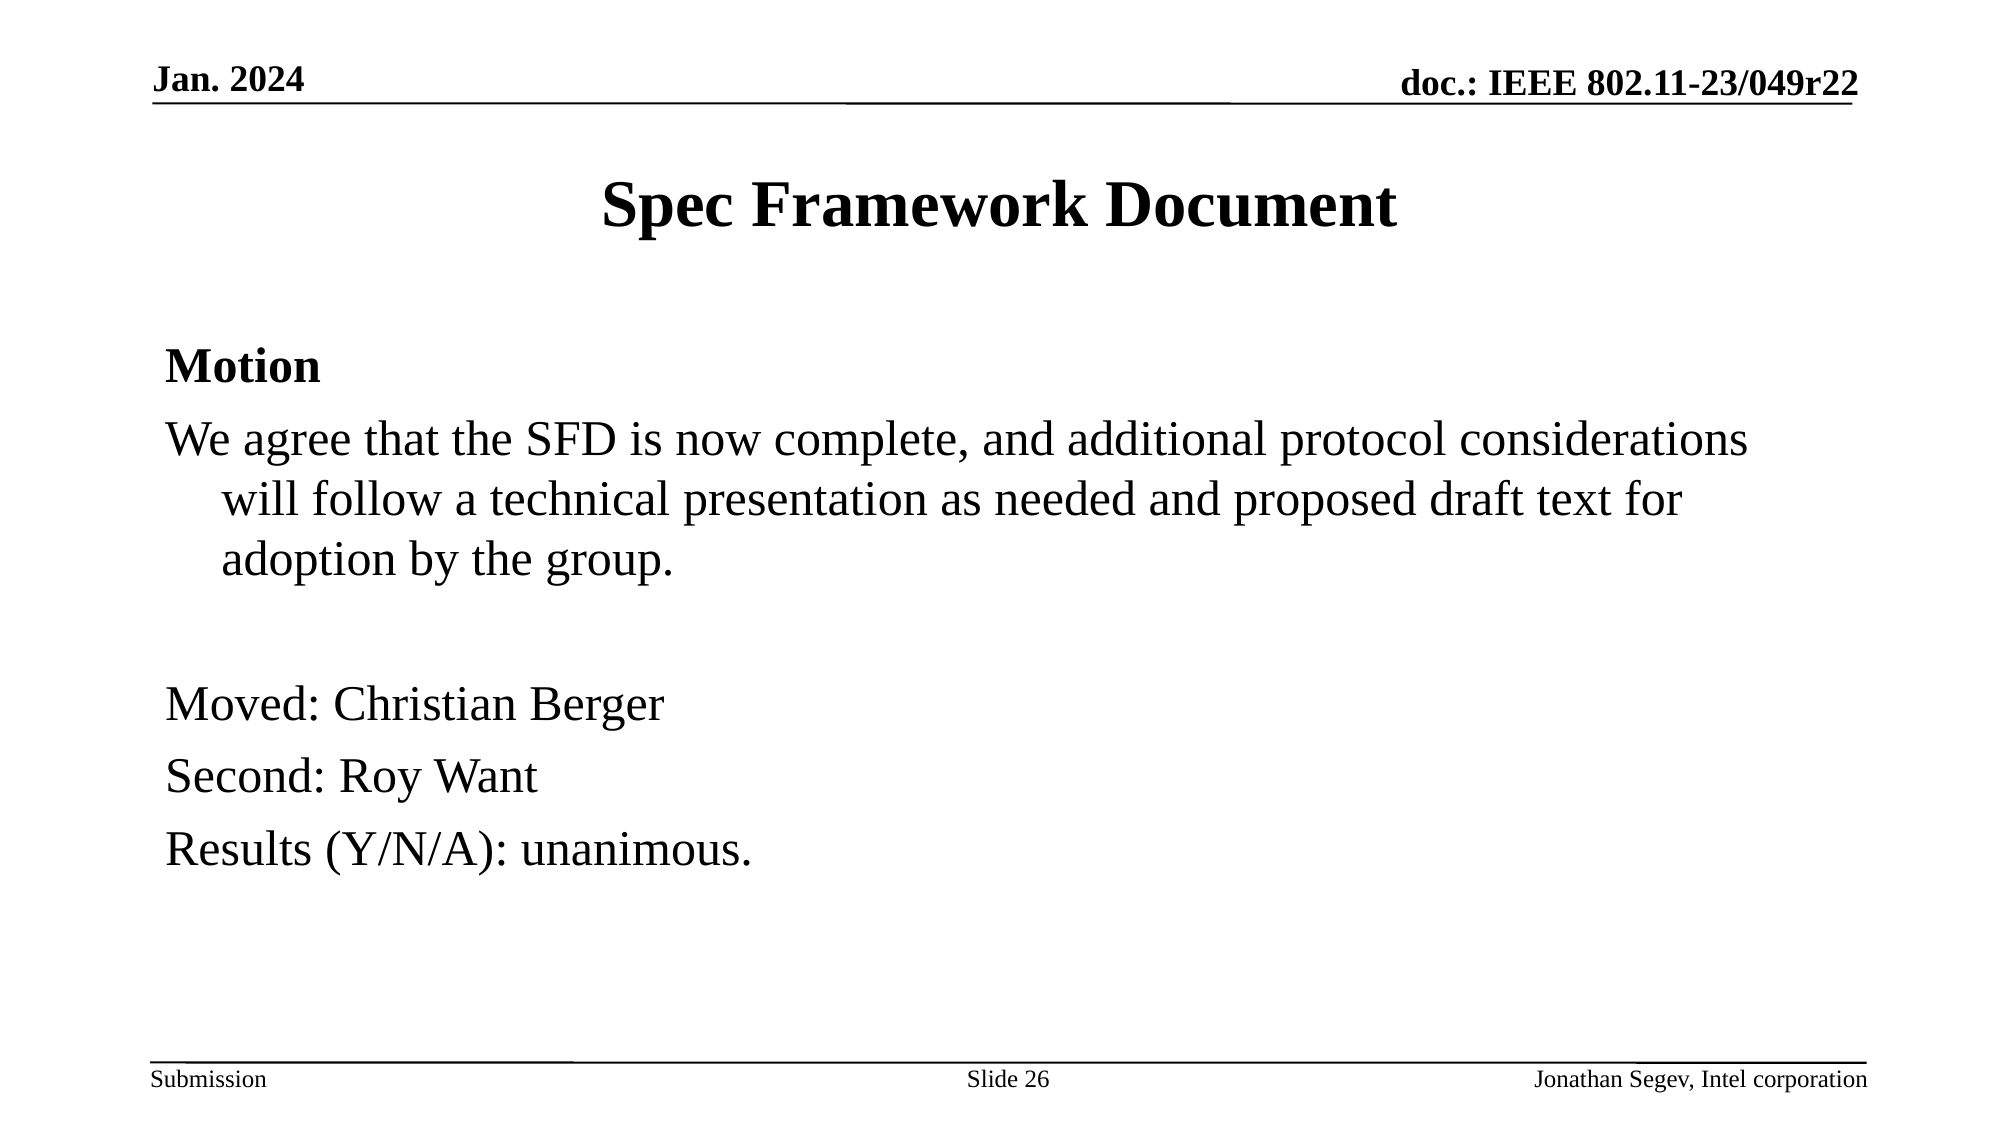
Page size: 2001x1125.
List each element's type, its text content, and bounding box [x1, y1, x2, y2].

list Motion We agree that the SFD is now complete, and additional protocol considerations will follow a technical presentation as needed and proposed draft text for adoption by the group. Moved: Christian Berger Second: Roy Want Results (Y/N/A): unanimous. [149, 324, 1850, 1000]
slide_number Slide 26 [950, 1061, 1067, 1123]
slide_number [152, 54, 563, 100]
footer Jonathan Segev, Intel corporation [1171, 1061, 1869, 1093]
title Spec Framework Document [149, 112, 1850, 288]
